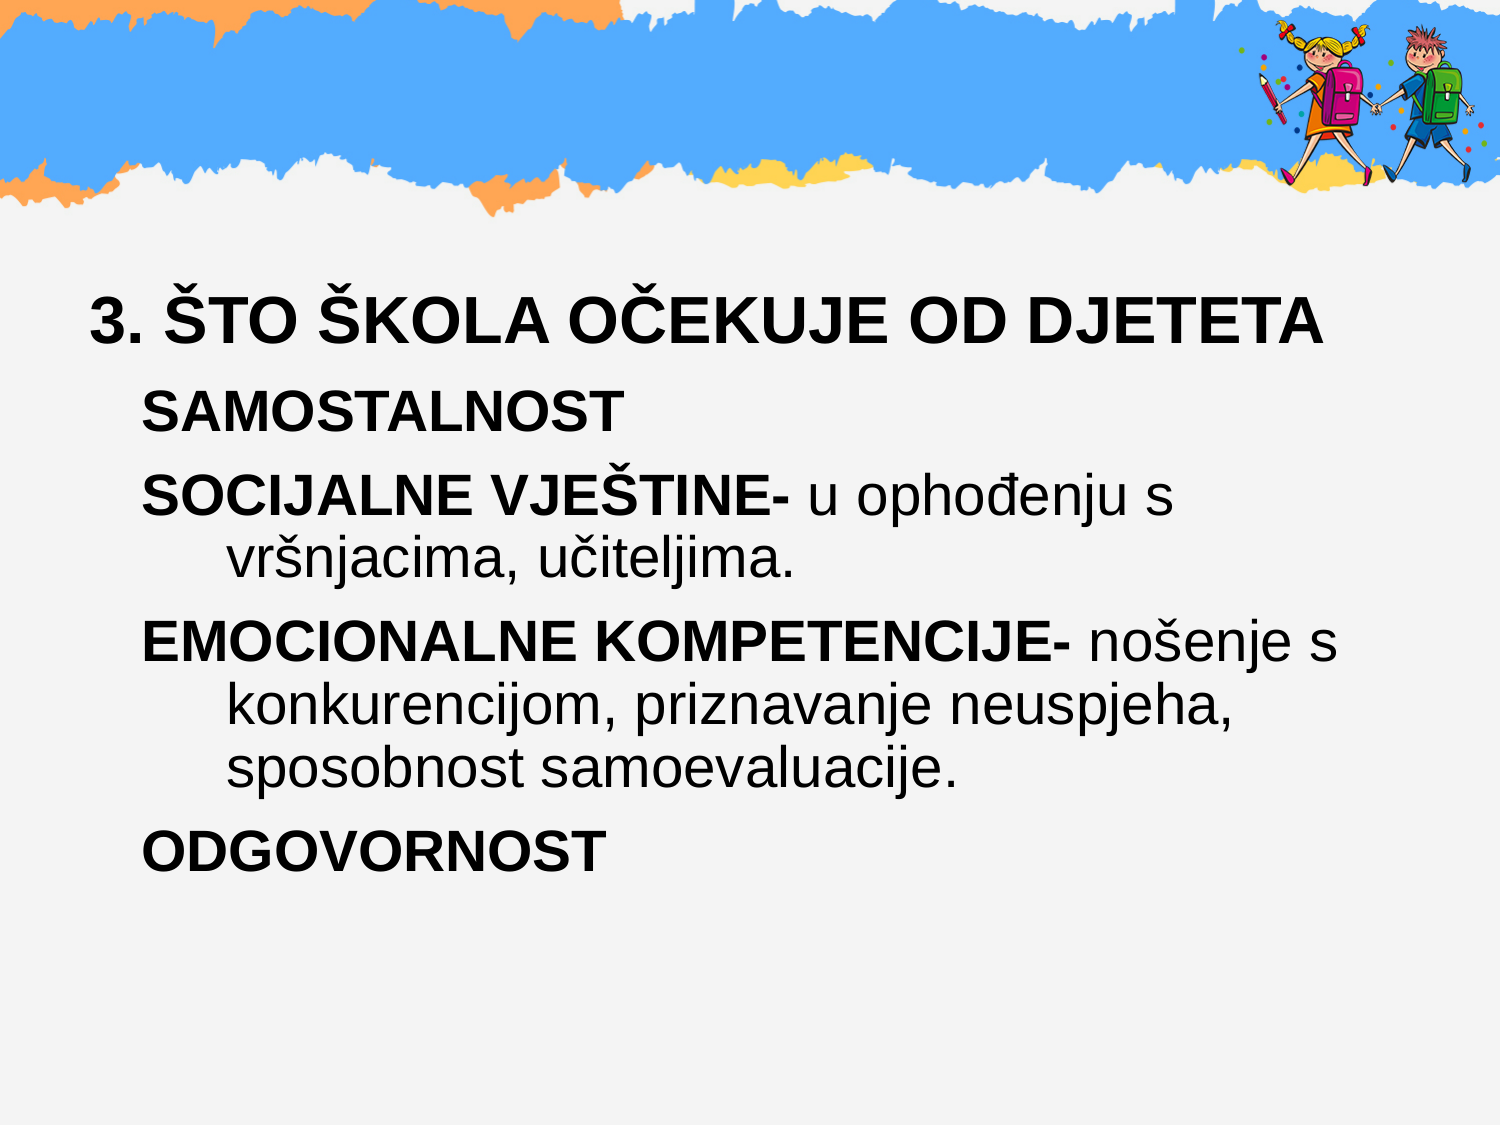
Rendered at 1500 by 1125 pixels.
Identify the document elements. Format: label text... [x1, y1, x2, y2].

picture [0, 0, 1500, 1125]
list SAMOSTALNOST SOCIJALNE VJEŠTINE- u ophođenju s vršnjacima, učiteljima. EMOCIONALNE KOMPETENCIJE- nošenje s konkurencijom, priznavanje neuspjeha, sposobnost samoevaluacije. ODGOVORNOST [76, 373, 1427, 965]
list 3. ŠTO ŠKOLA OČEKUJE OD DJETETA [75, 267, 1425, 343]
